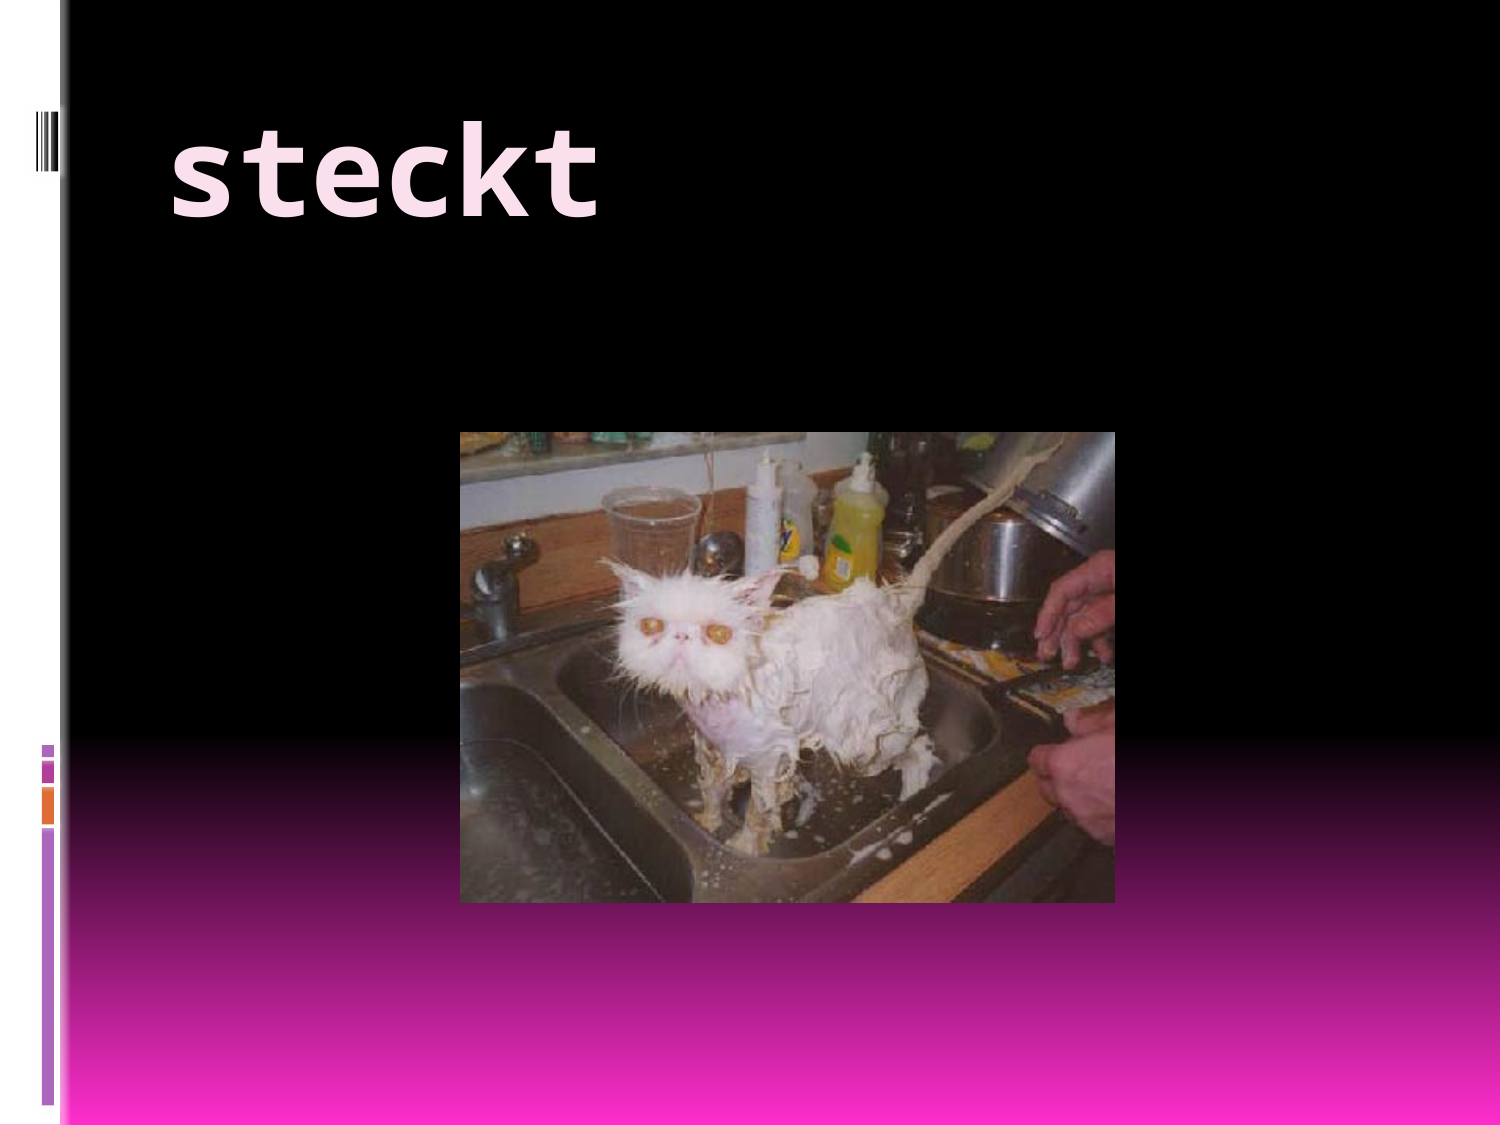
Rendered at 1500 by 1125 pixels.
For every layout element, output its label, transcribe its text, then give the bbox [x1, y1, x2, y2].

title steckt [150, 83, 1425, 234]
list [460, 432, 1115, 904]
